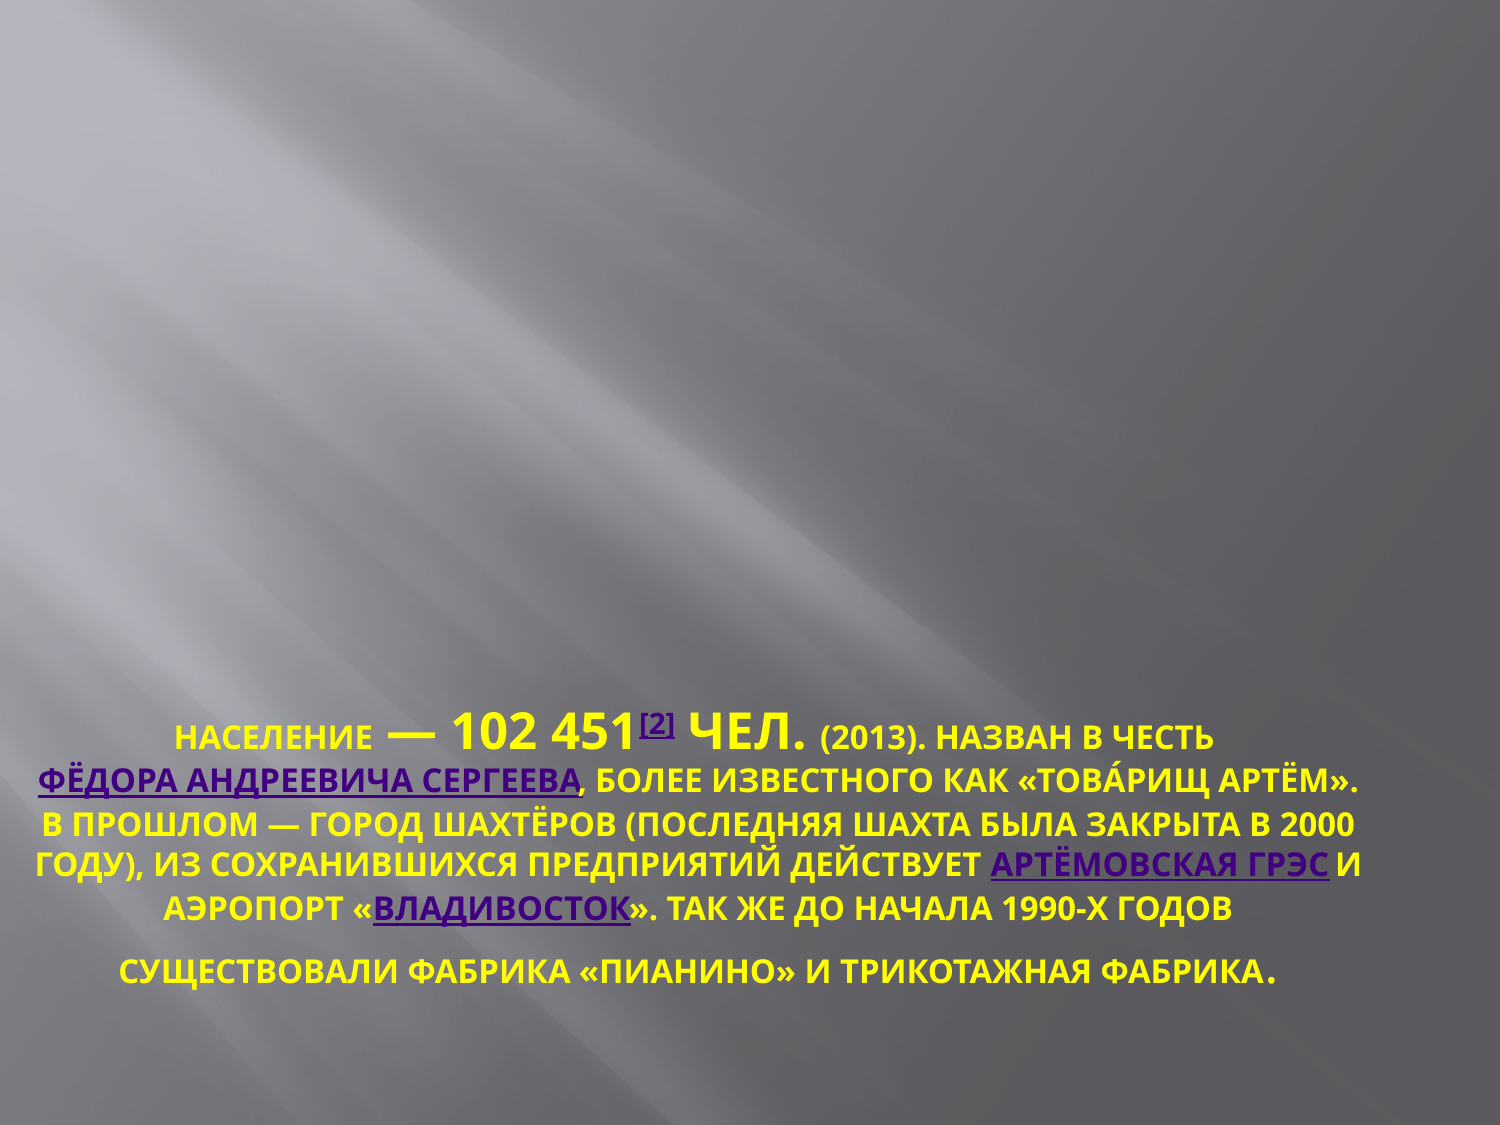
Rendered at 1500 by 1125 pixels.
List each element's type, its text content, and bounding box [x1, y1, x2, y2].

title Население — 102 451[2] чел. (2013). Назван в честь Фёдора Андреевича Сергеева, более известного как «това́рищ Артём». В прошлом — город шахтёров (последняя шахта была закрыта в 2000 году), из сохранившихся предприятий действует Артёмовская ГРЭС и аэропорт «Владивосток». Так же до начала 1990-х годов существовали фабрика «Пианино» и трикотажная фабрика. [23, 679, 1374, 994]
